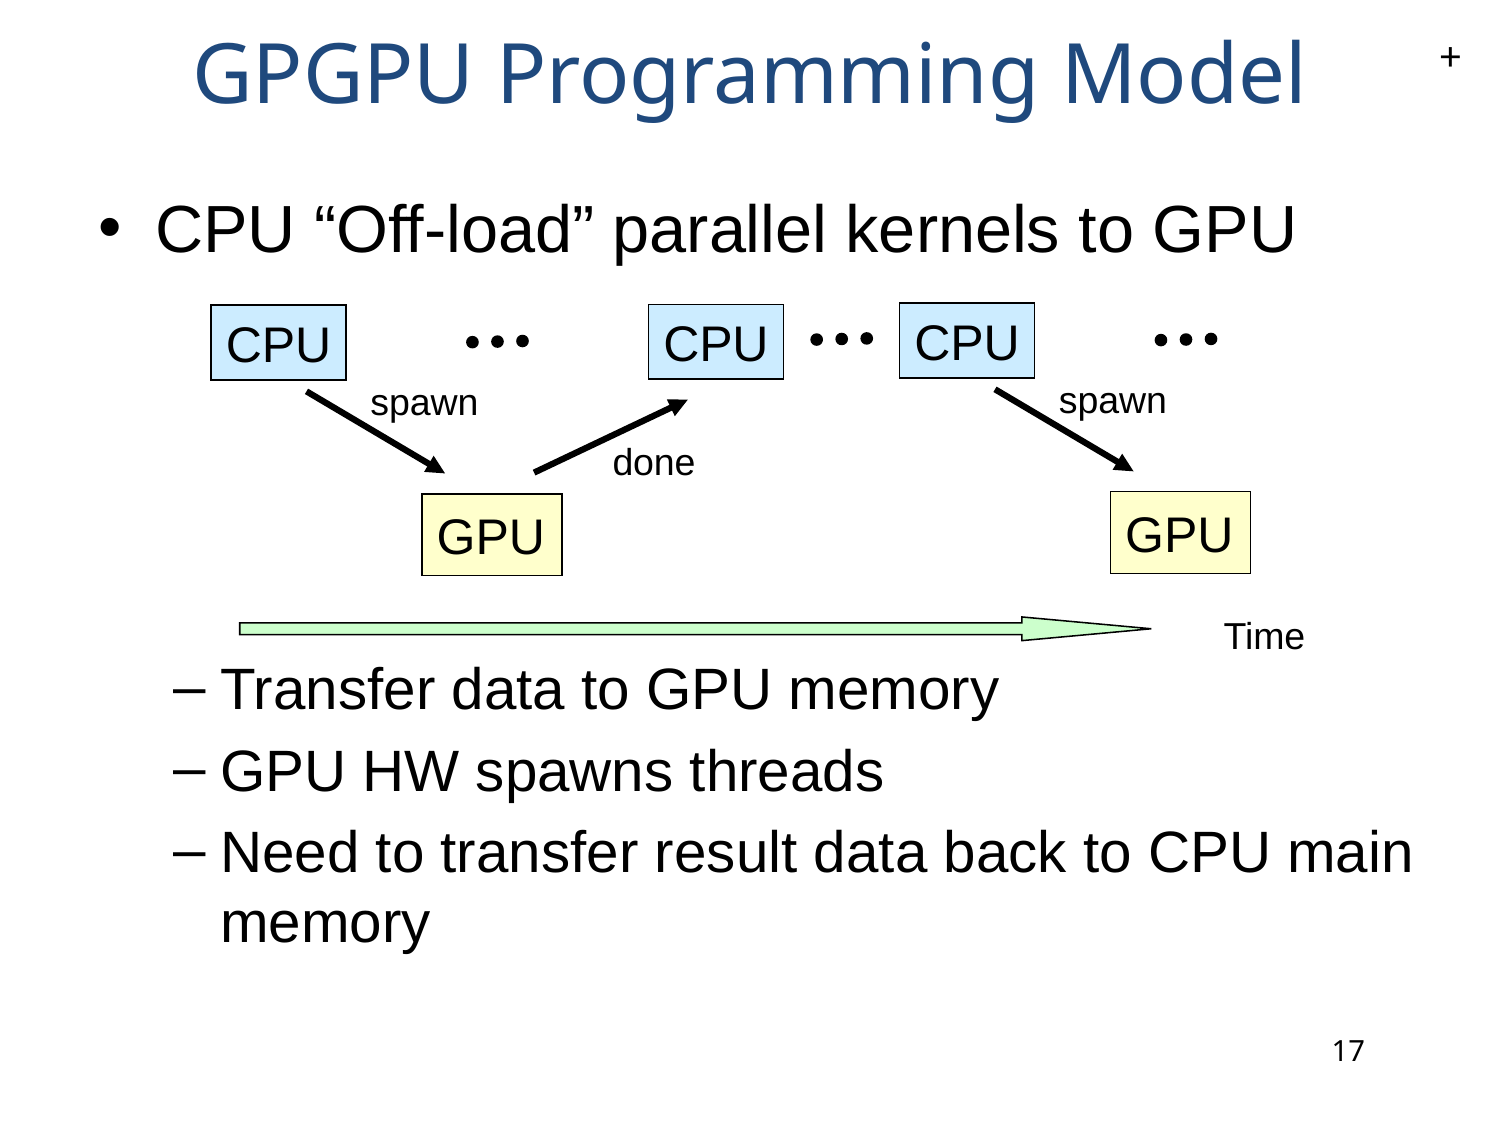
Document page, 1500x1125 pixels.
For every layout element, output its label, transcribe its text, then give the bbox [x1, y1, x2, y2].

text_box GPGPU Programming Model [0, 12, 1500, 164]
list CPU “Off-load” parallel kernels to GPU Transfer data to GPU memory GPU HW spawns threads Need to transfer result data back to CPU main memory [83, 178, 1433, 1025]
text_box + [1425, 21, 1476, 87]
text_box 17 [1074, 1025, 1388, 1100]
